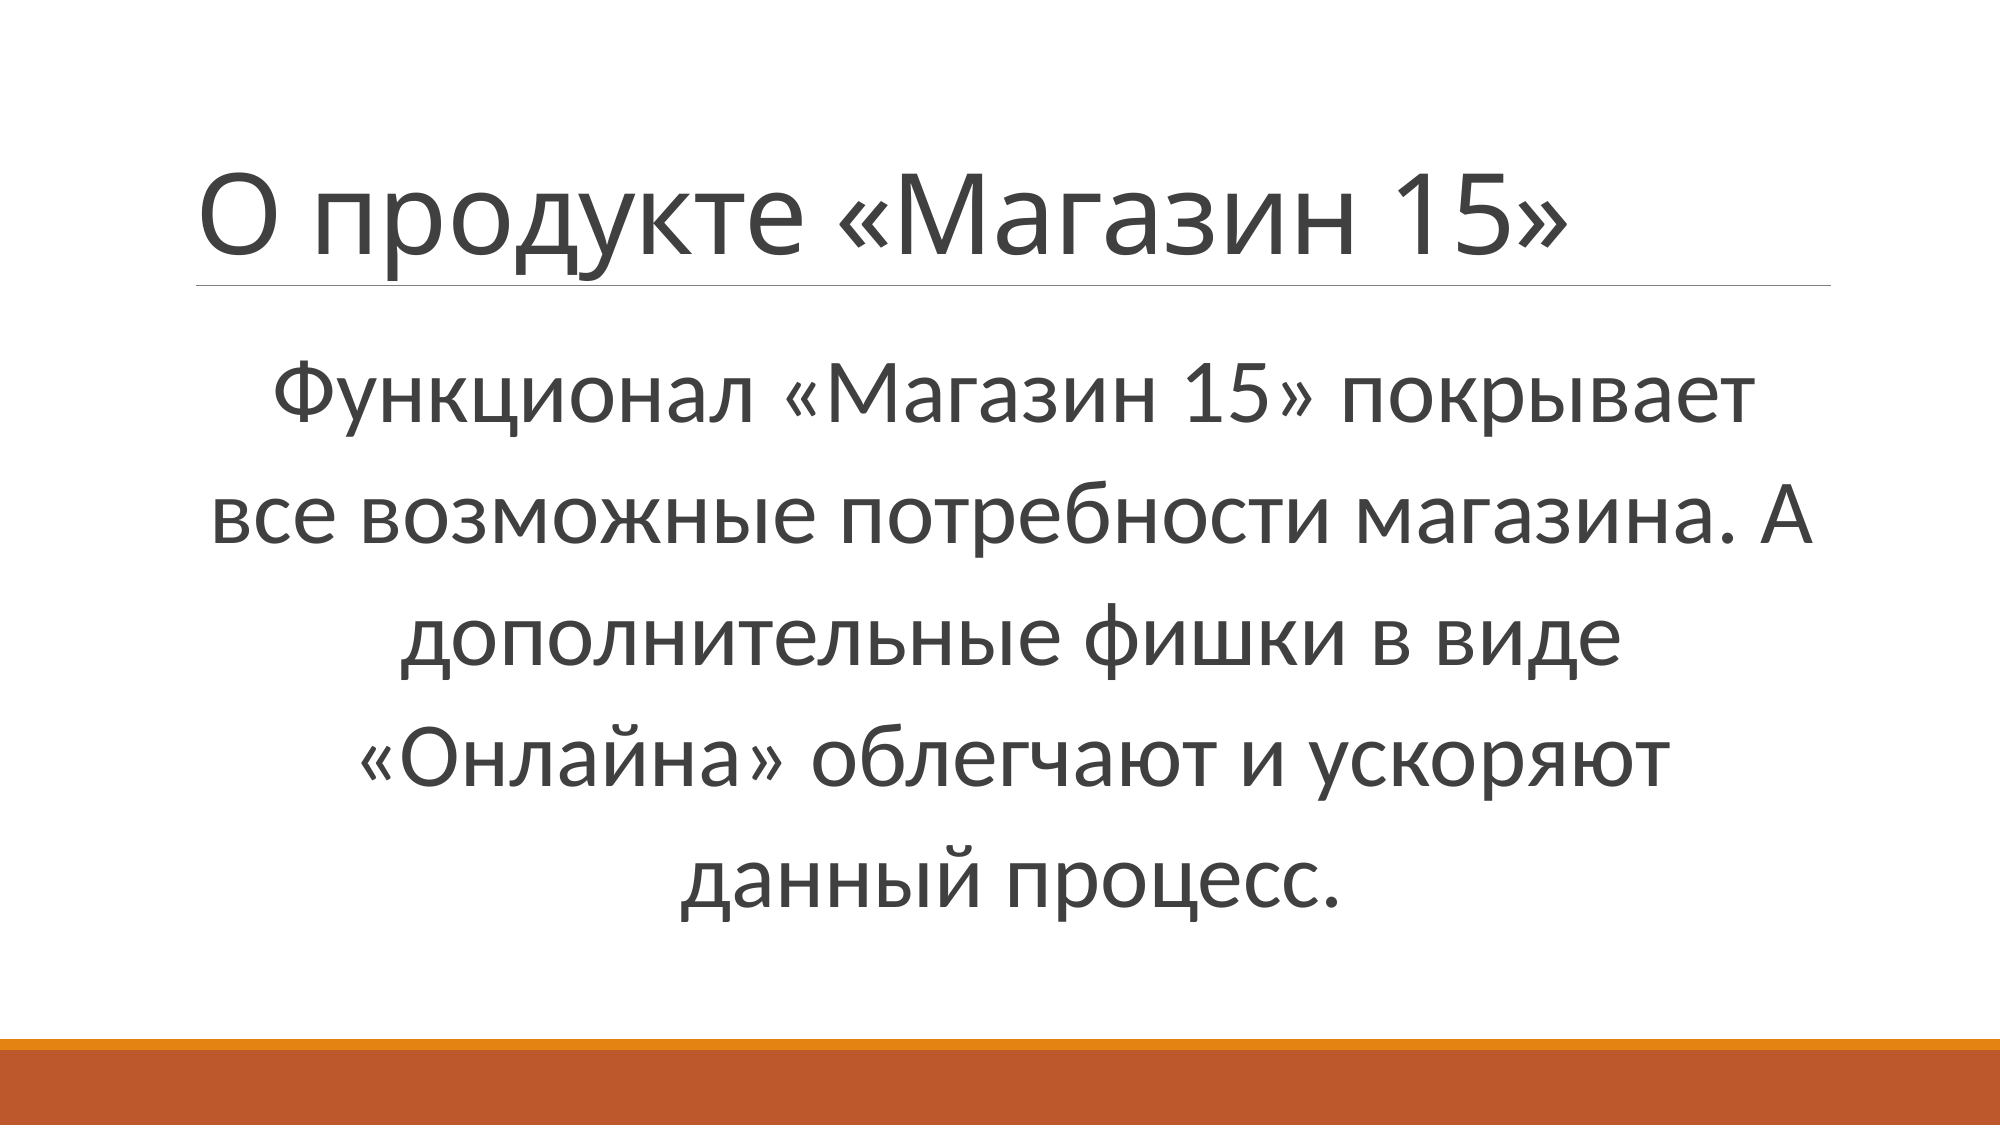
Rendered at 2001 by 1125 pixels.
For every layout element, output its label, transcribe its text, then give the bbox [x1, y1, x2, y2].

title О продукте «Магазин 15» [180, 47, 1830, 285]
list Функционал «Магазин 15» покрывает все возможные потребности магазина. А дополнительные фишки в виде «Онлайна» облегчают и ускоряют данный процесс. [180, 312, 1830, 963]
